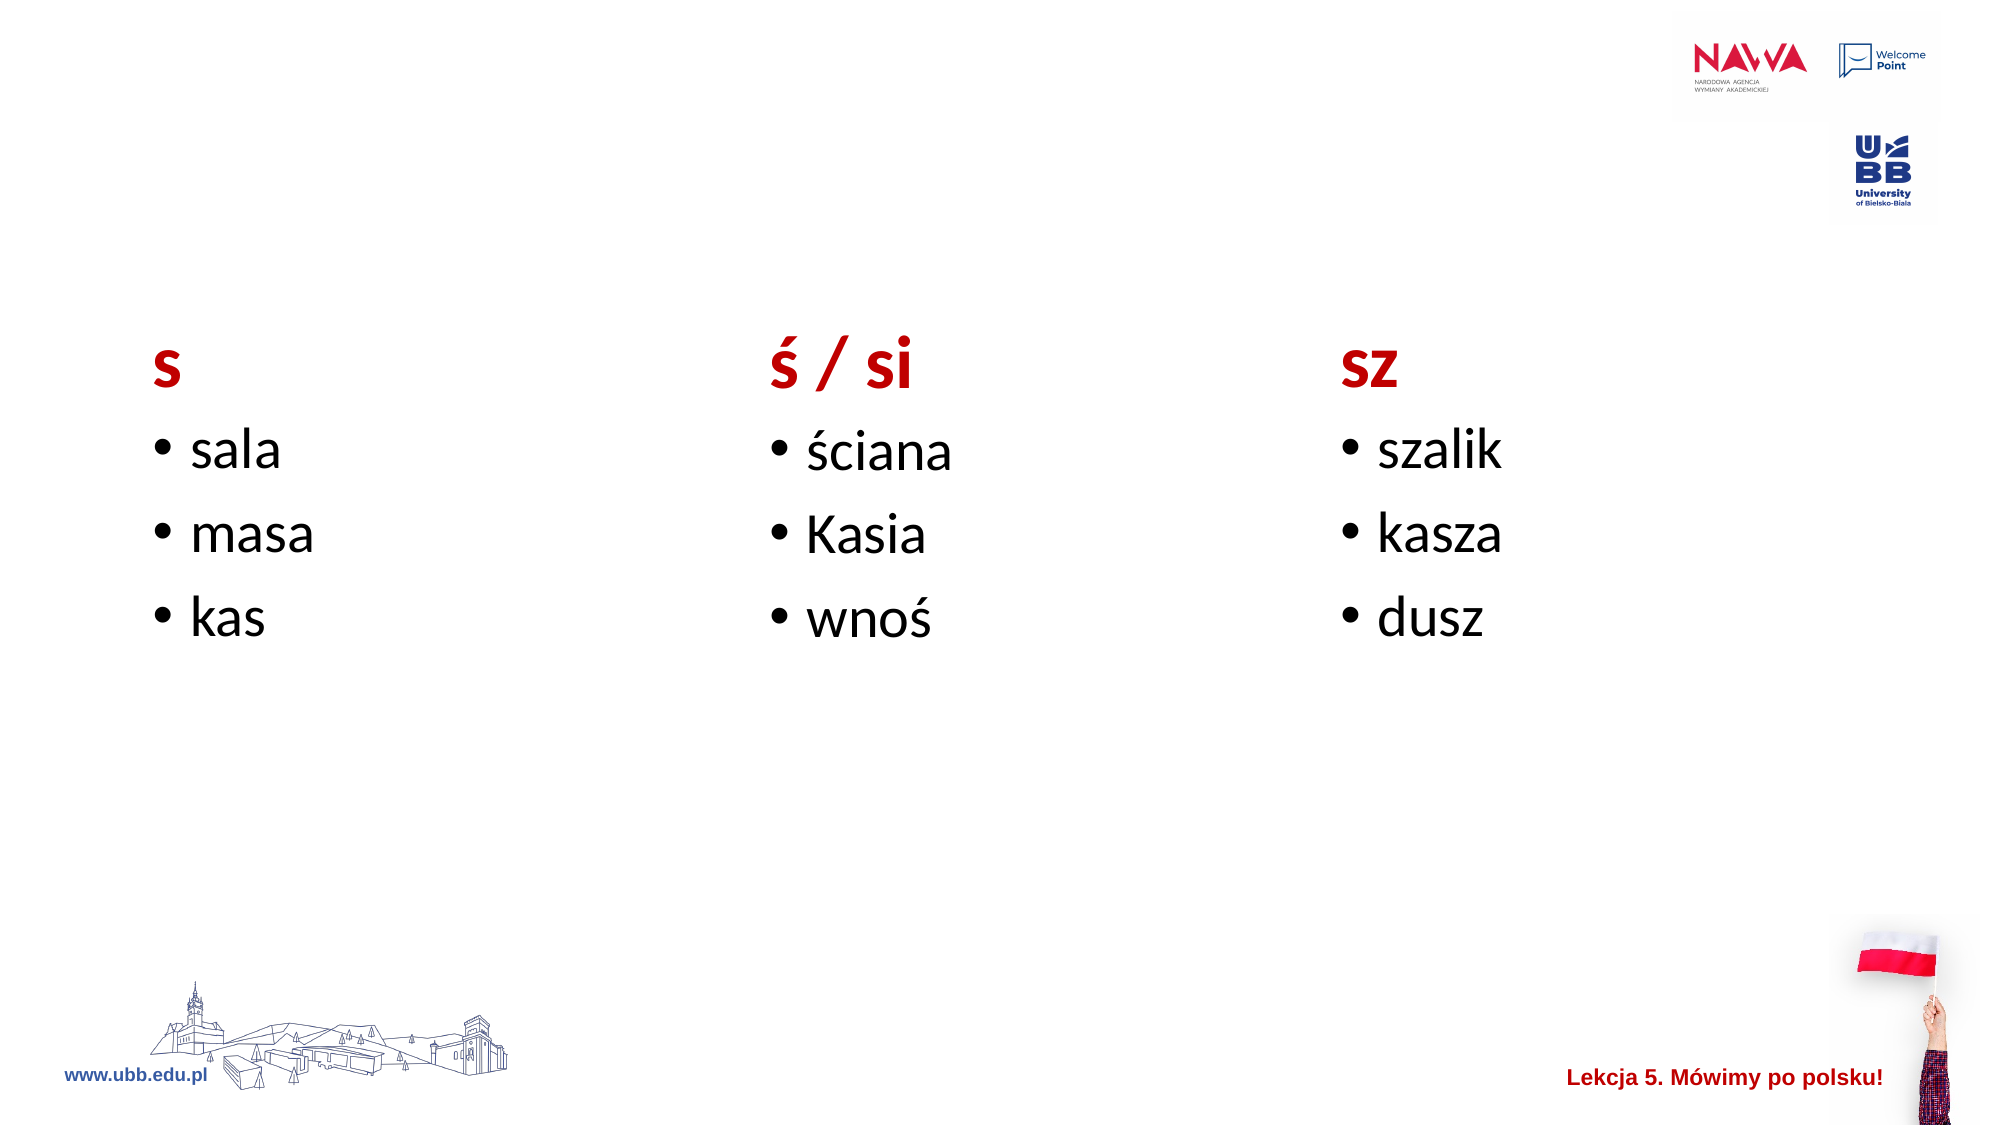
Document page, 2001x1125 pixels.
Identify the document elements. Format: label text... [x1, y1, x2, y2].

picture [150, 981, 508, 1090]
list sz [1325, 275, 1863, 410]
picture [1829, 914, 1980, 1125]
text_box ś / si [754, 277, 1187, 412]
text_box www.ubb.edu.pl [0, 1055, 273, 1093]
list s [137, 275, 453, 410]
text_box Lekcja 5. Mówimy po polsku! [1546, 1055, 1829, 1098]
text_box ściana Kasia wnoś [754, 412, 1218, 1017]
list sala masa kas [137, 410, 686, 1016]
list szalik kasza dusz [1325, 410, 1863, 1016]
picture [1672, 11, 1941, 225]
